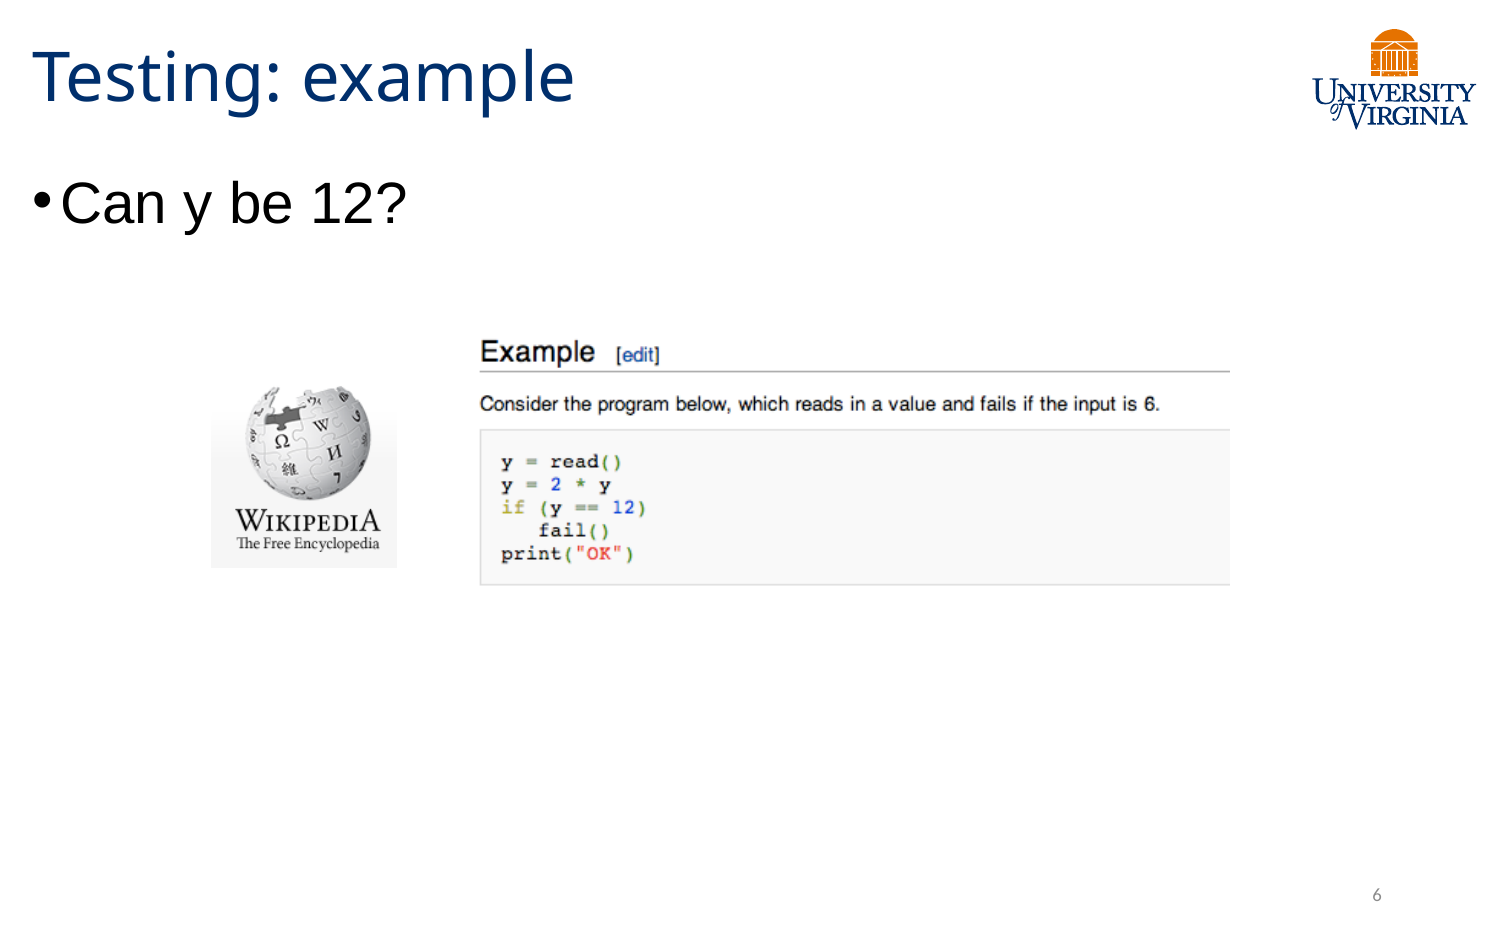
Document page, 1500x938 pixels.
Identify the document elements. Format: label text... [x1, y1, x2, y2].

picture [454, 322, 1230, 595]
slide_number 6 [1059, 868, 1397, 919]
title Testing: example [17, 14, 1297, 145]
picture [210, 369, 397, 568]
list Can y be 12? [17, 157, 1483, 845]
